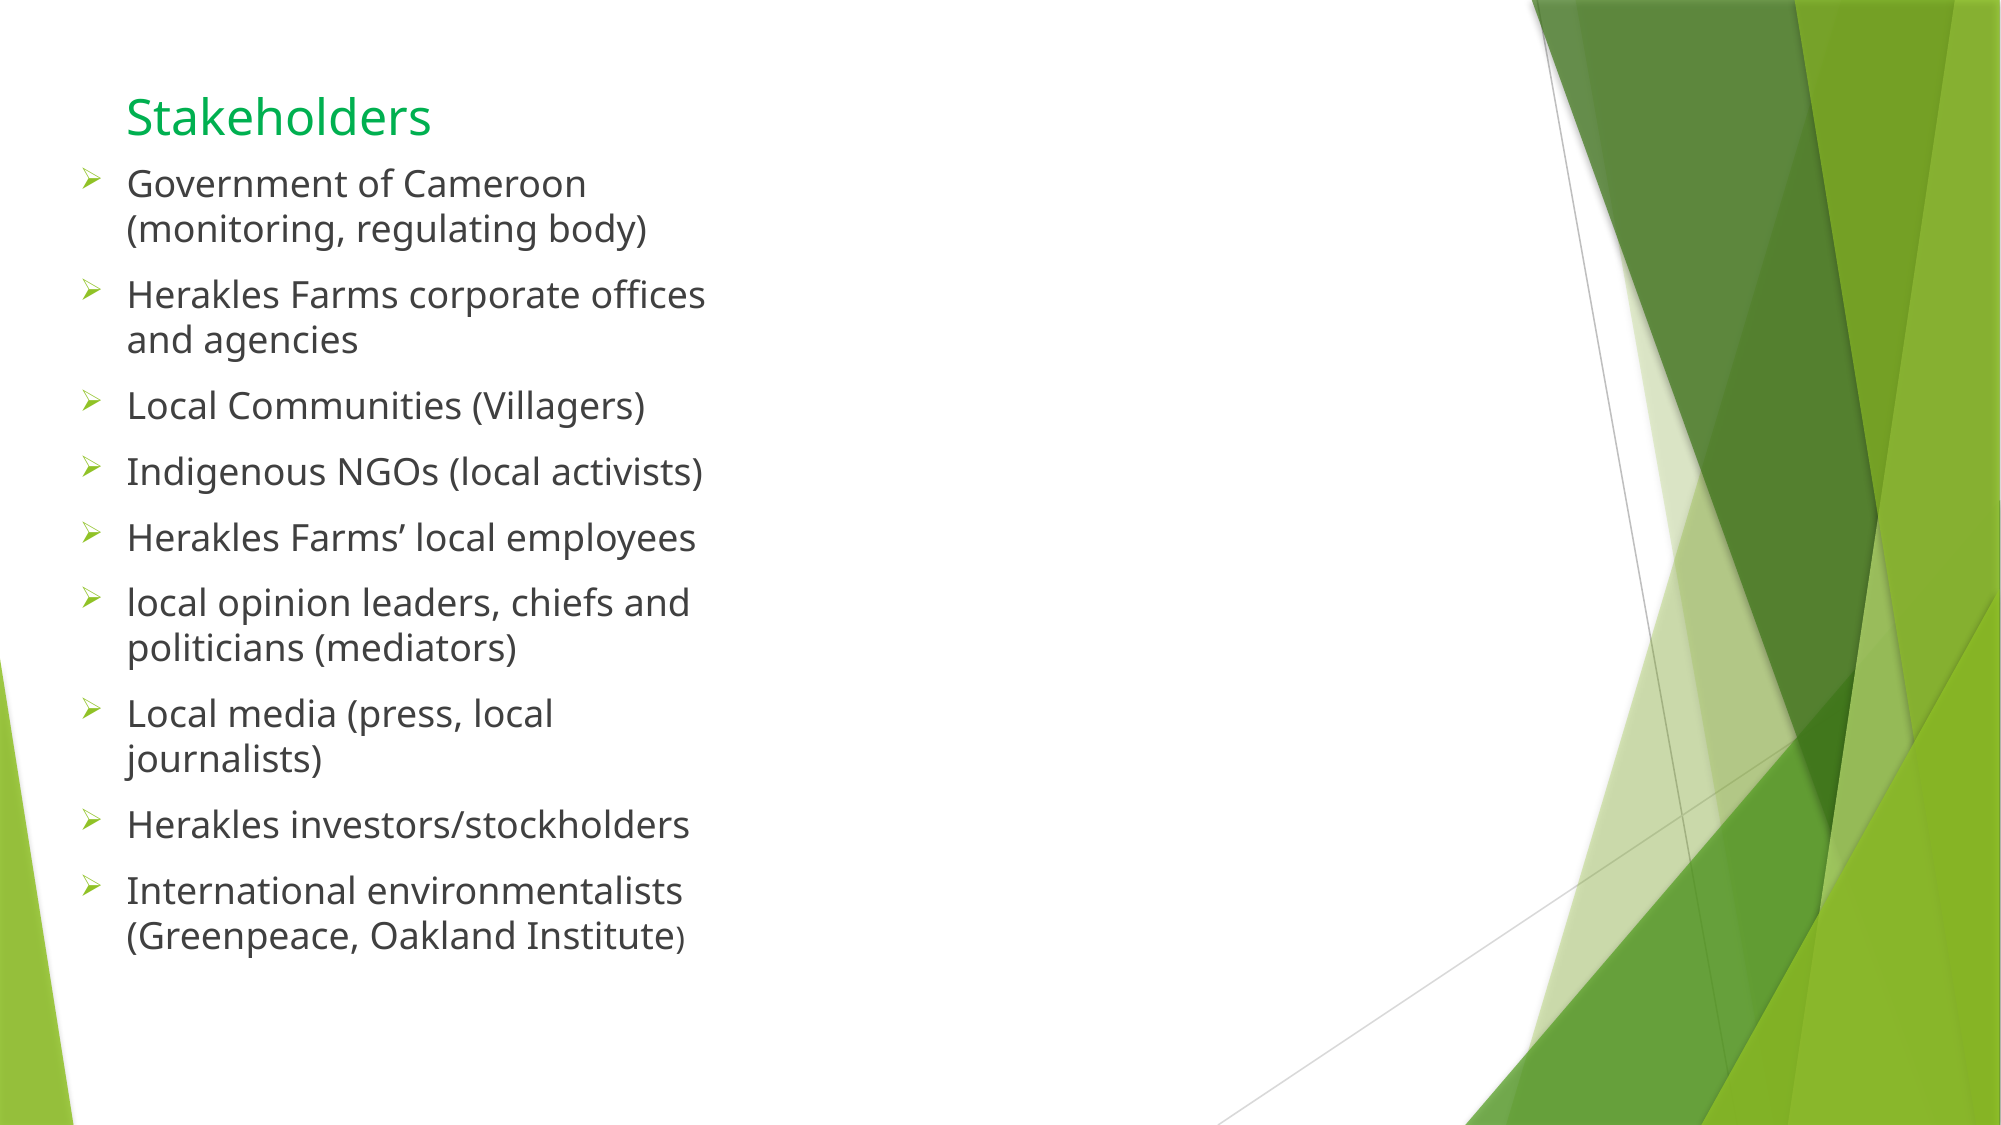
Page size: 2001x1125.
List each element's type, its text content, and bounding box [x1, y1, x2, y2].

title Stakeholders [111, 98, 744, 152]
list Government of Cameroon (monitoring, regulating body) Herakles Farms corporate offices and agencies Local Communities (Villagers) Indigenous NGOs (local activists) Herakles Farms’ local employees local opinion leaders, chiefs and politicians (mediators) Local media (press, local journalists) Herakles investors/stockholders International environmentalists (Greenpeace, Oakland Institute) [64, 152, 744, 992]
